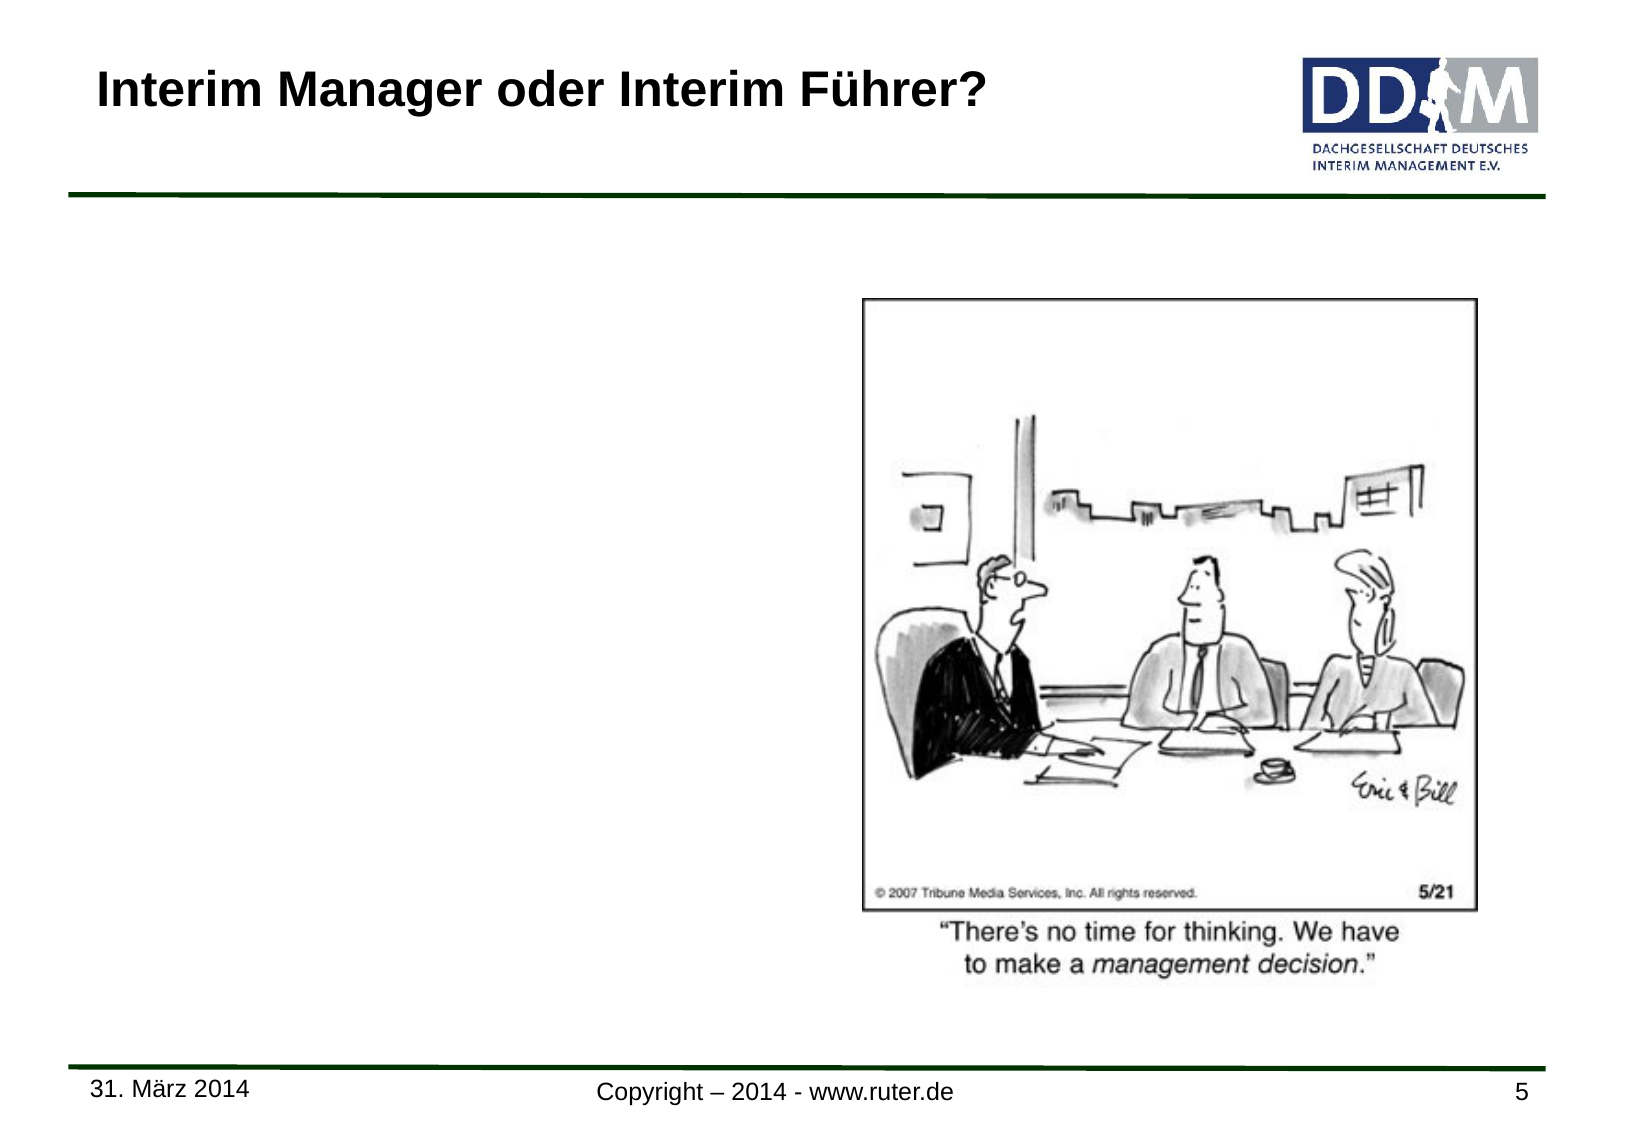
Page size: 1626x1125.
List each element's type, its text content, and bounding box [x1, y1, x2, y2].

picture [1296, 51, 1542, 175]
title Interim Manager oder Interim Führer? [81, 48, 1544, 236]
picture [862, 297, 1478, 995]
